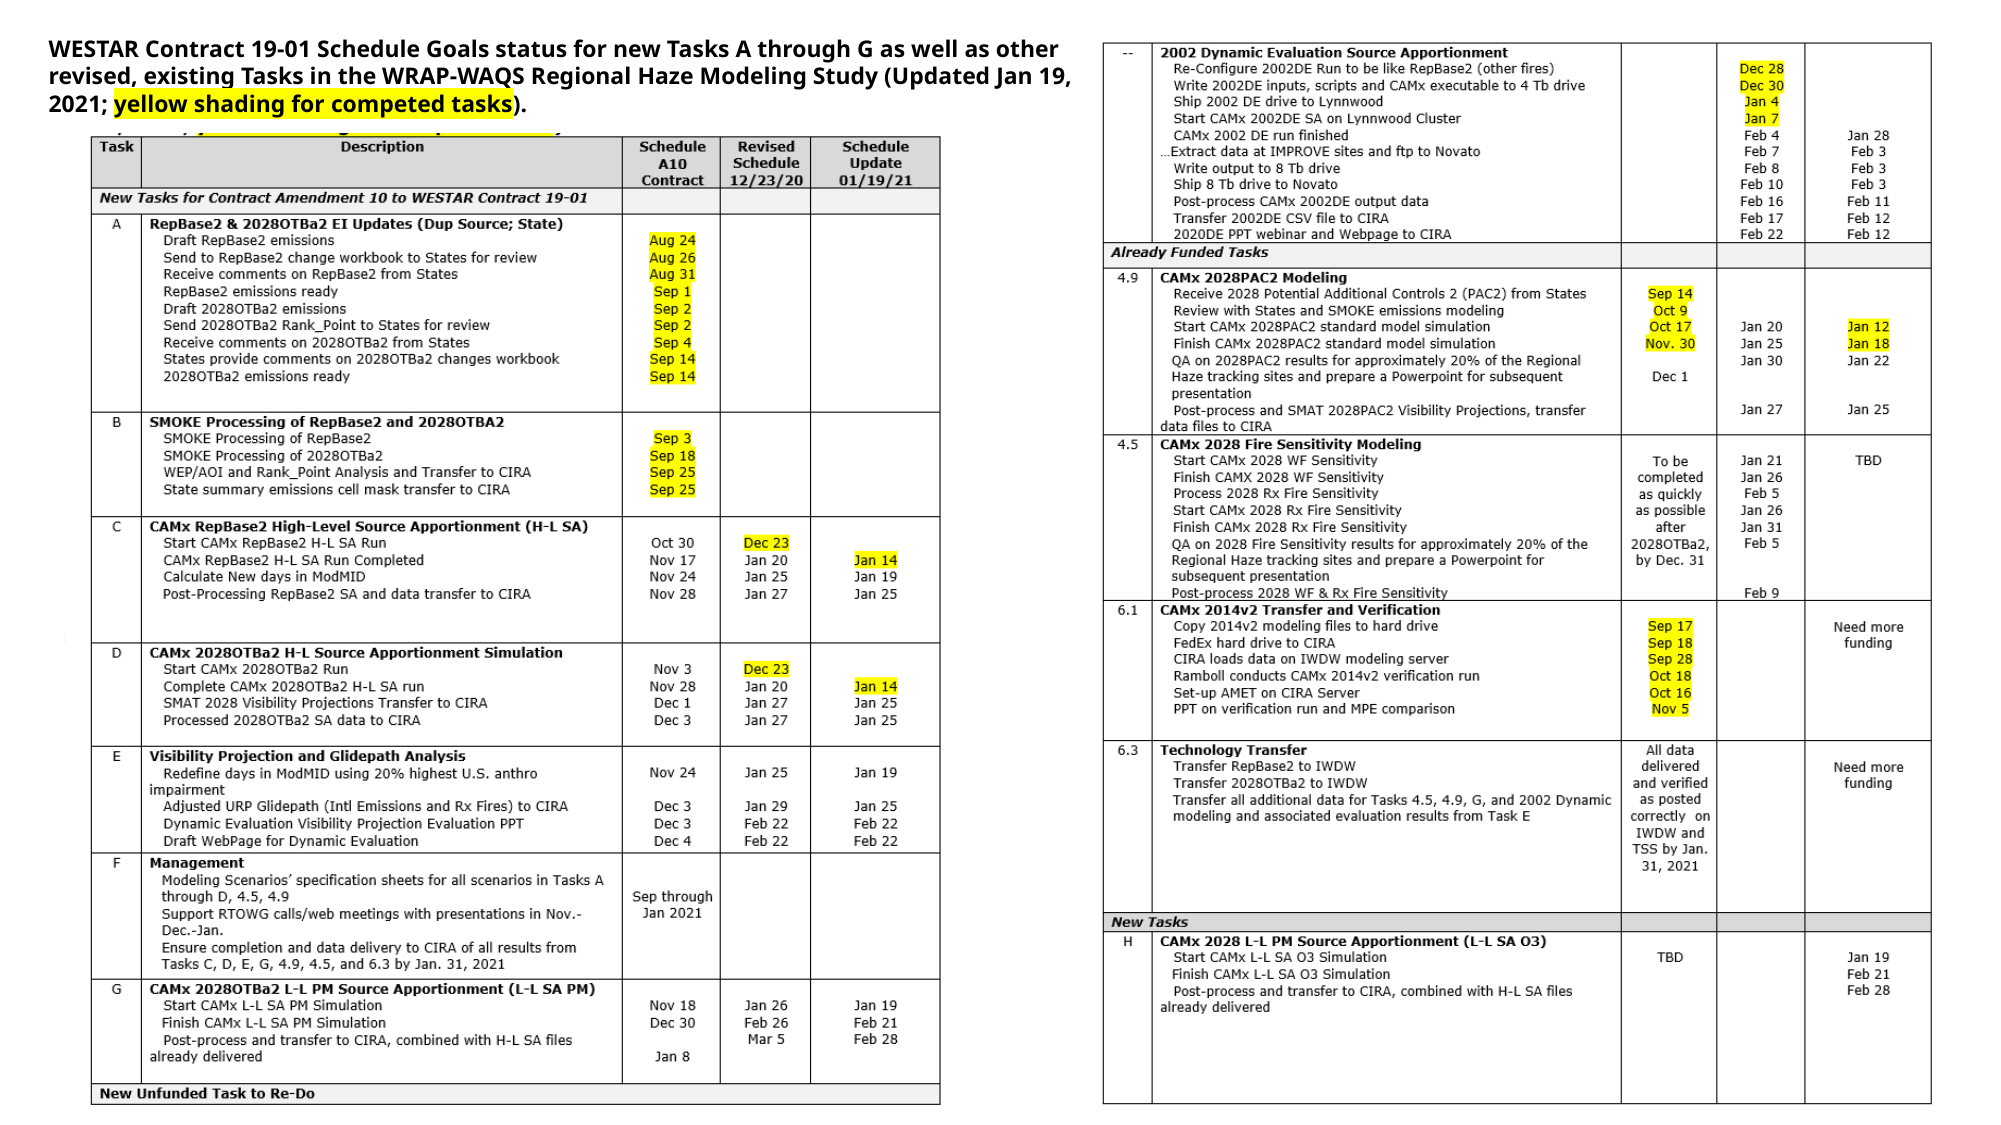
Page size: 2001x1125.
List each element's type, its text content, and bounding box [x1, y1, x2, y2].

picture [64, 133, 973, 1119]
picture [1090, 26, 1948, 1125]
text_box WESTAR Contract 19-01 Schedule Goals status for new Tasks A through G as well as other revised, existing Tasks in the WRAP-WAQS Regional Haze Modeling Study (Updated Jan 19, 2021; yellow shading for competed tasks). [33, 27, 1090, 125]
